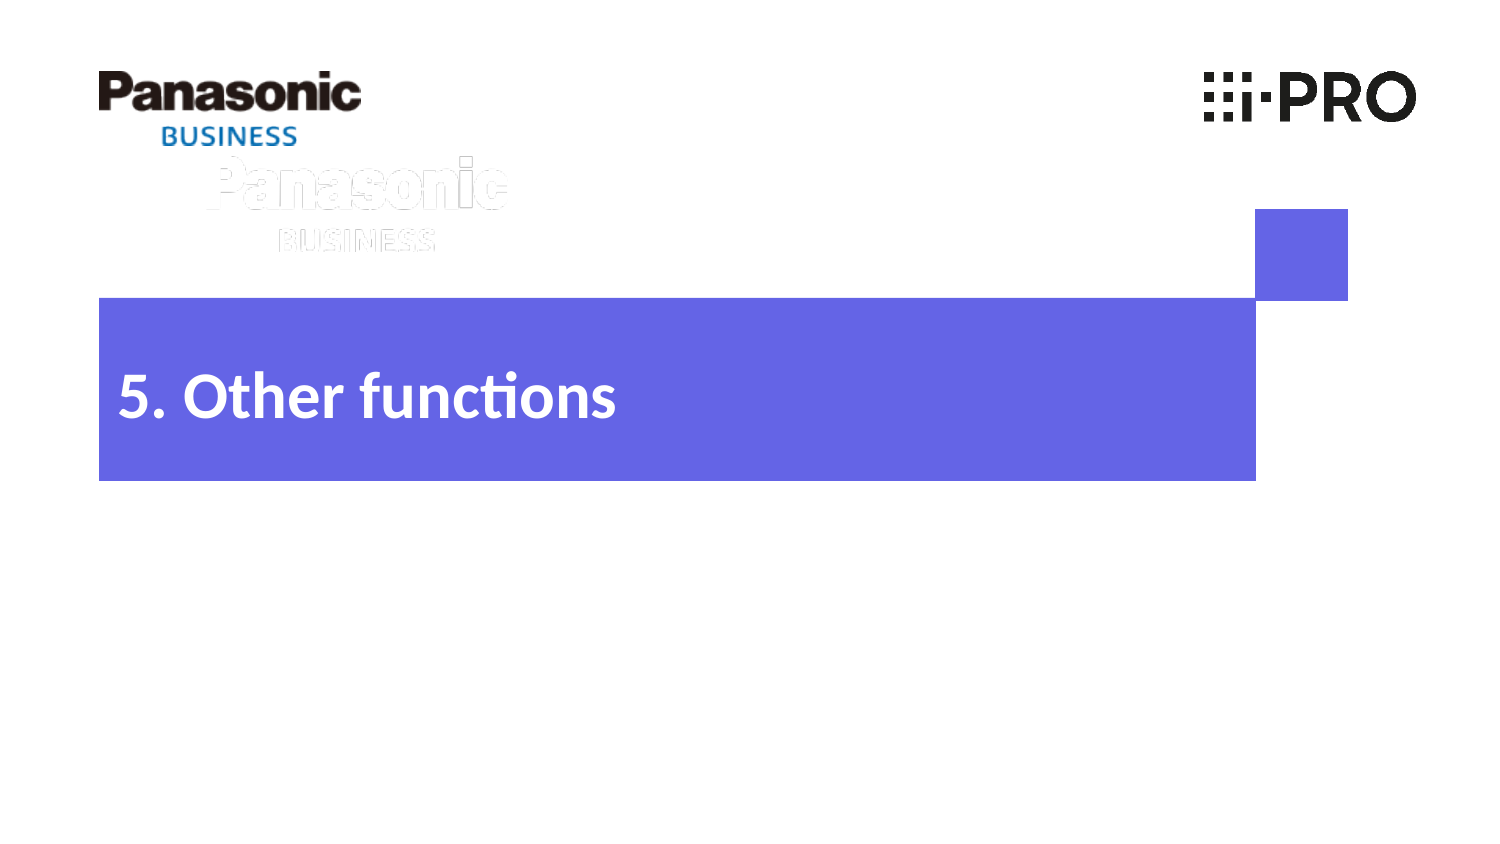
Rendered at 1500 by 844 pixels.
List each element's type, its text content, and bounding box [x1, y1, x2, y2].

text_box 5. Other functions [102, 344, 1310, 440]
picture [1204, 71, 1416, 122]
picture [1255, 209, 1348, 301]
picture [99, 71, 361, 146]
